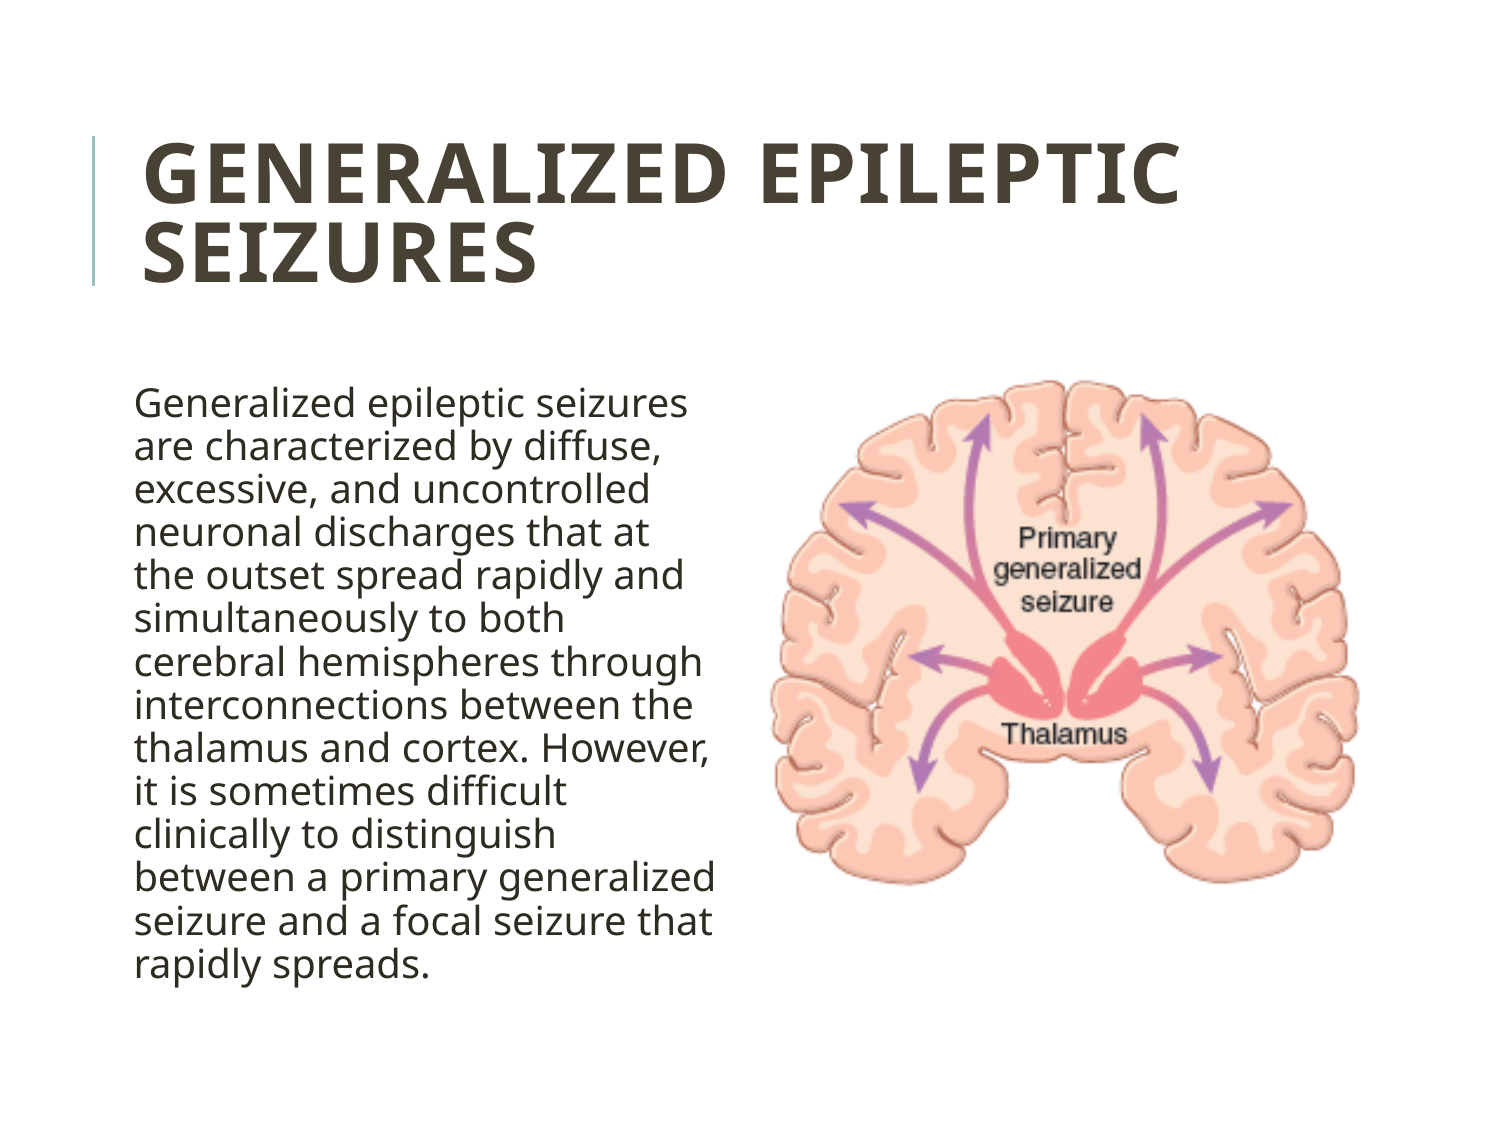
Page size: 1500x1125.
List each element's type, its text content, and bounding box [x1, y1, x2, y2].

title Generalized epileptic seizures [126, 96, 1322, 342]
list Generalized epileptic seizures are characterized by diffuse, excessive, and uncontrolled neuronal discharges that at the outset spread rapidly and simultaneously to both cerebral hemispheres through interconnections between the thalamus and cortex. However, it is sometimes difficult clinically to distinguish between a primary generalized seizure and a focal seizure that rapidly spreads. [126, 375, 725, 1035]
picture [749, 374, 1398, 894]
